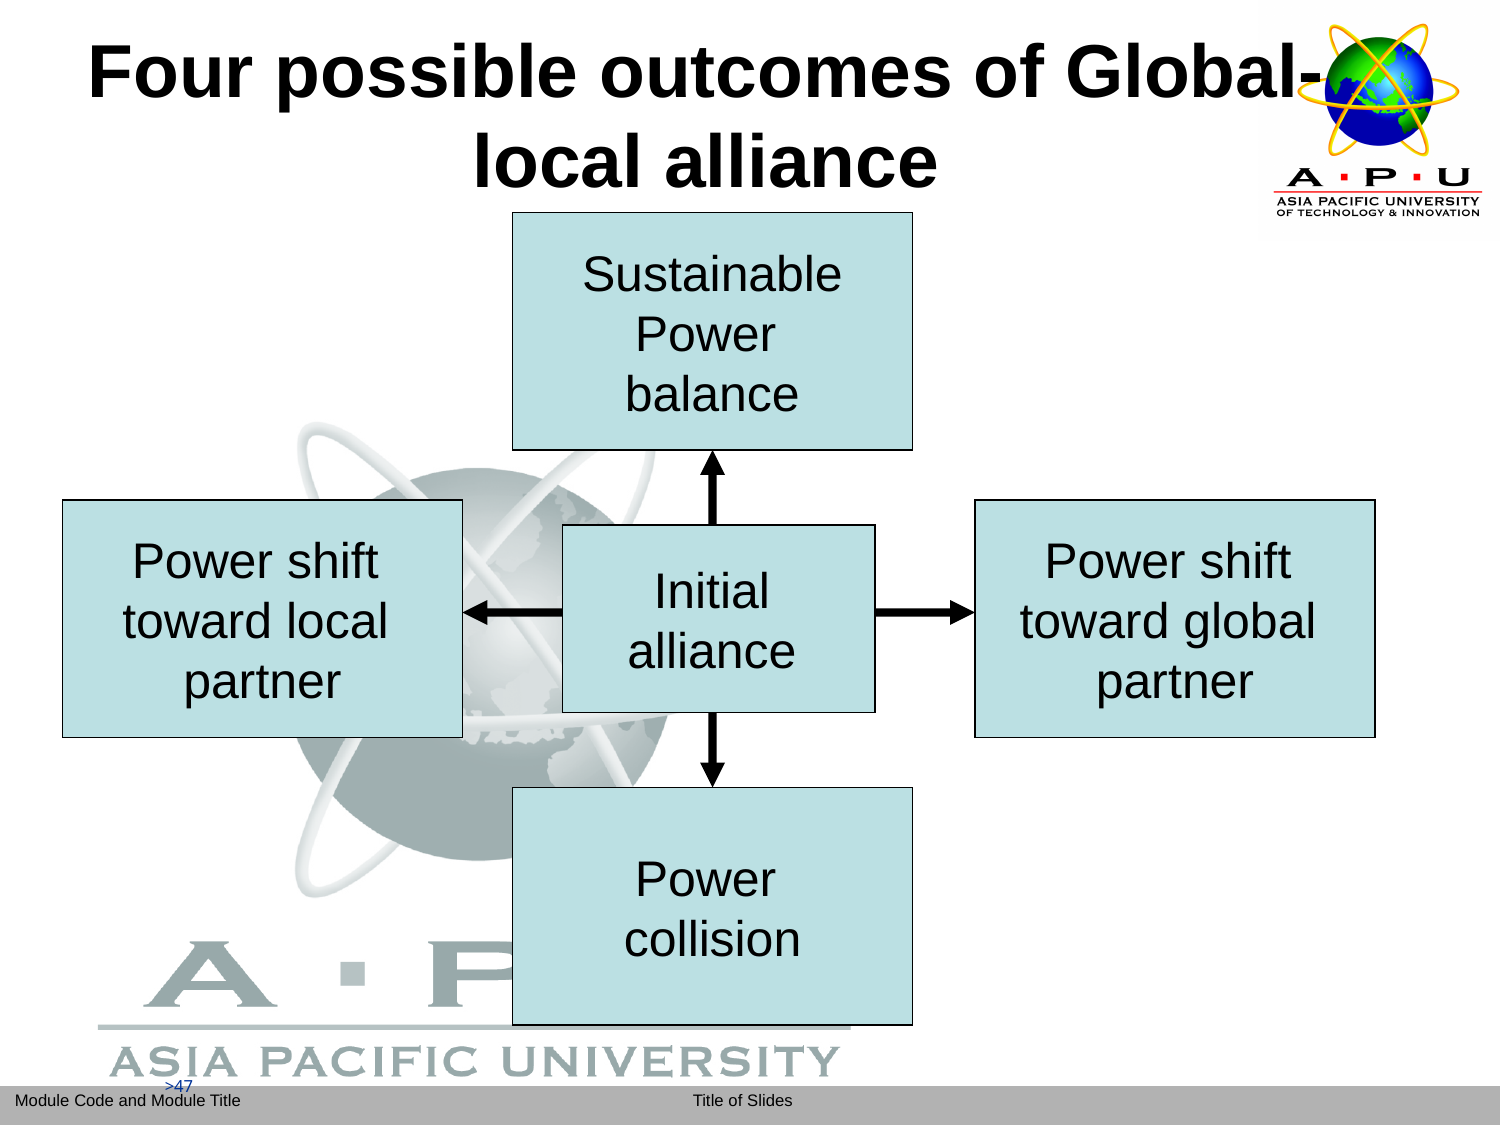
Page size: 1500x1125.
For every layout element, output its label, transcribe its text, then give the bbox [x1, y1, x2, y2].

text_box Power shift toward global partner [975, 499, 1375, 738]
text_box >47 [149, 1049, 225, 1125]
text_box [706, 450, 719, 526]
text_box Initial alliance [562, 525, 875, 713]
text_box Power shift toward local partner [62, 499, 463, 738]
text_box Power collision [512, 787, 913, 1025]
text_box [706, 712, 719, 788]
text_box [462, 606, 563, 619]
title Four possible outcomes of Global-local alliance [0, 49, 1413, 176]
picture [1258, 0, 1500, 241]
text_box [874, 606, 976, 619]
text_box Sustainable Power balance [512, 212, 913, 450]
